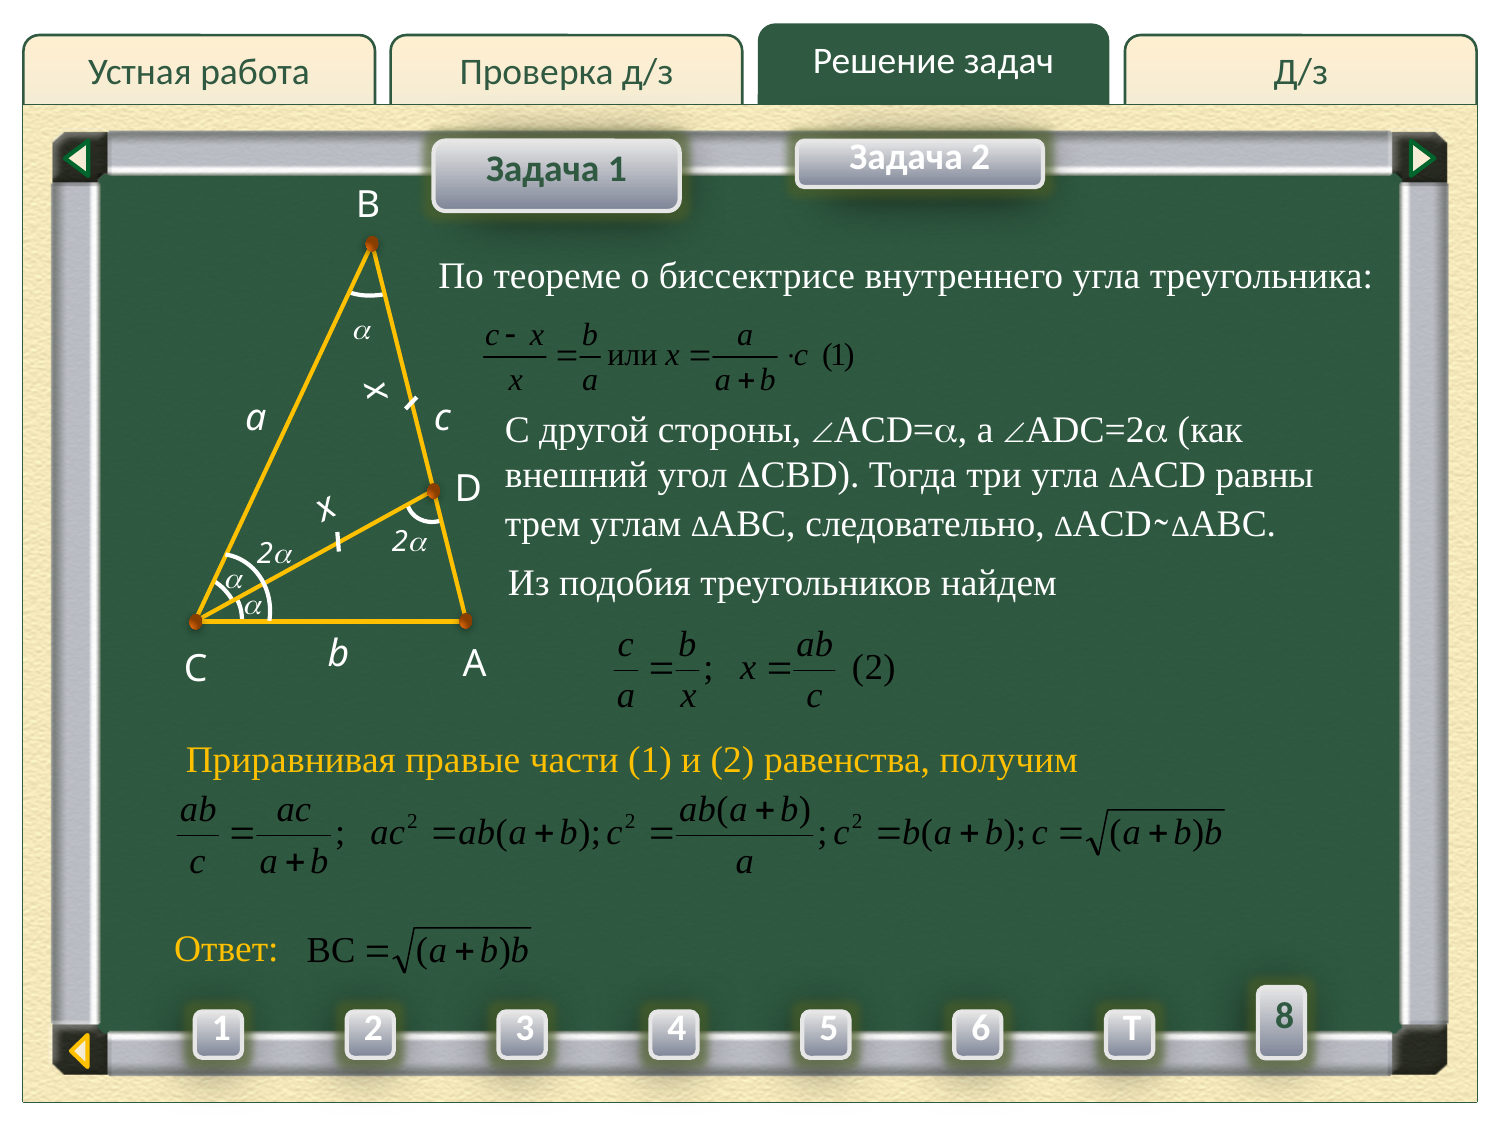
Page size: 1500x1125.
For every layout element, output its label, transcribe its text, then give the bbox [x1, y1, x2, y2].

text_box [371, 243, 467, 623]
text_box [194, 491, 432, 622]
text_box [477, 313, 861, 398]
picture [22, 104, 1477, 1103]
text_box Проверка д/з [388, 32, 745, 102]
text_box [300, 919, 540, 982]
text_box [194, 243, 368, 489]
text_box Д/з [1122, 32, 1479, 103]
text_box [607, 620, 904, 717]
text_box Устная работа [21, 32, 378, 103]
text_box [404, 396, 418, 410]
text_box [170, 786, 1231, 882]
text_box Решение задач [755, 21, 1112, 102]
